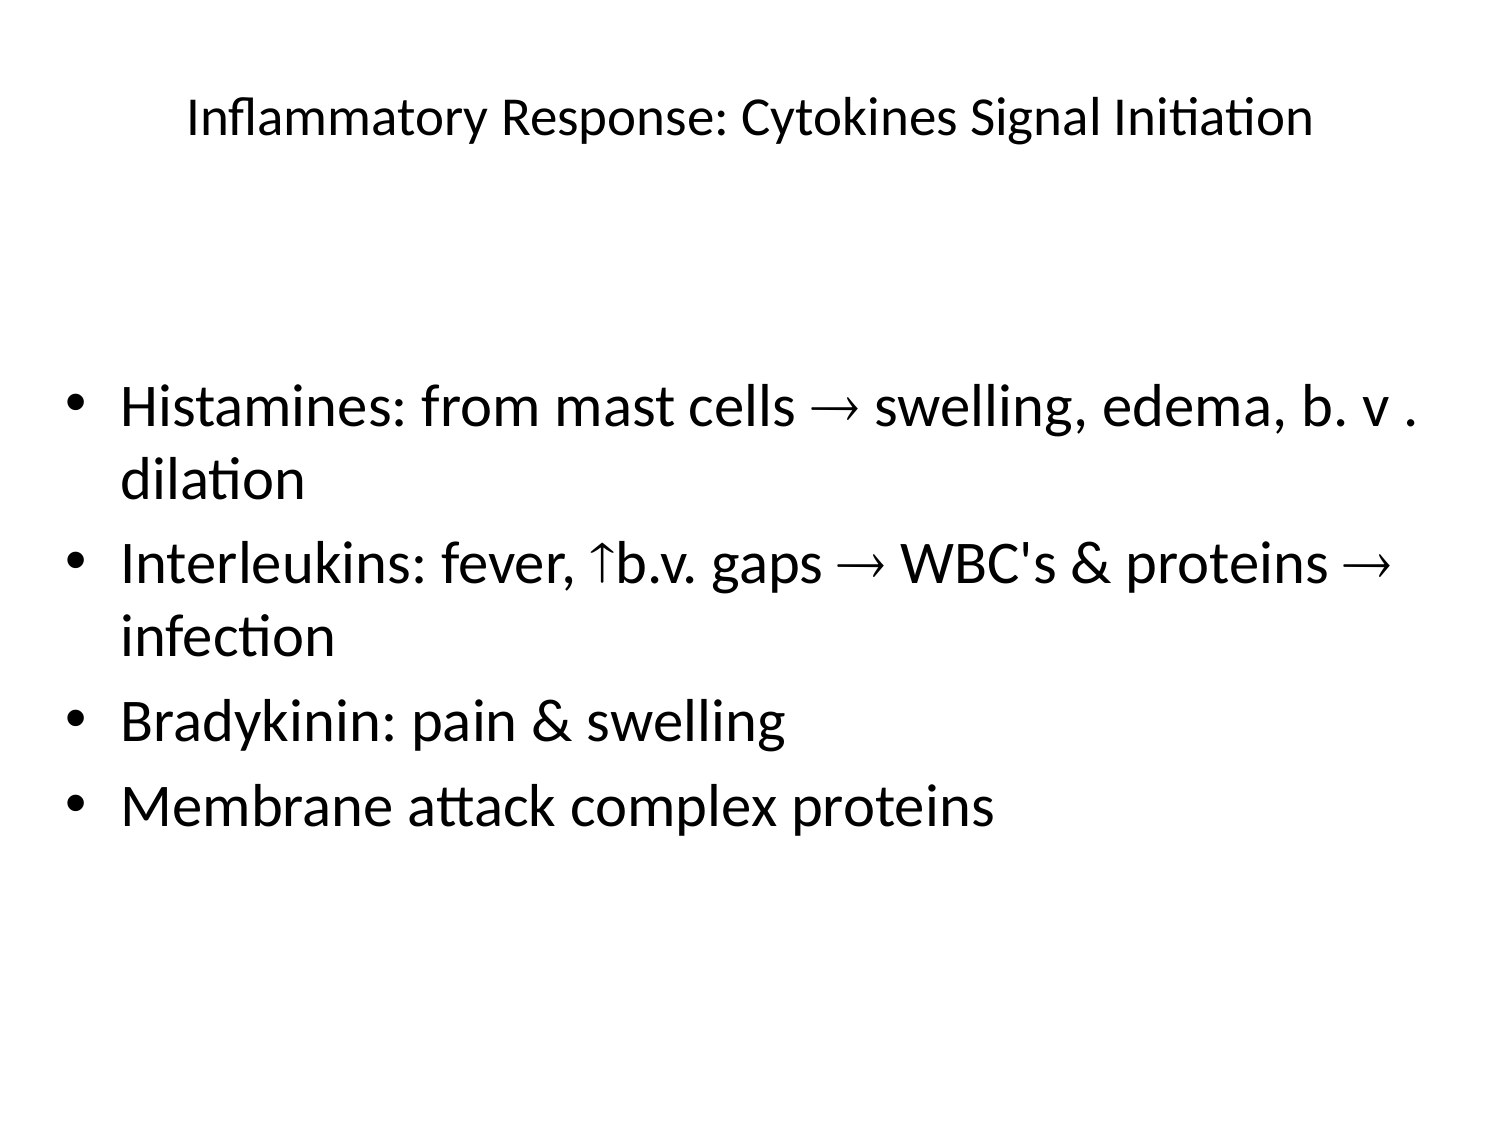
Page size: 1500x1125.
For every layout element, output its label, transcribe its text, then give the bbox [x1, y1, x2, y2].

title Inflammatory Response: Cytokines Signal Initiation [32, 71, 1470, 155]
list Histamines: from mast cells  swelling, edema, b. v . dilation Interleukins: fever, b.v. gaps  WBC's & proteins  infection Bradykinin: pain & swelling Membrane attack complex proteins [50, 358, 1443, 851]
